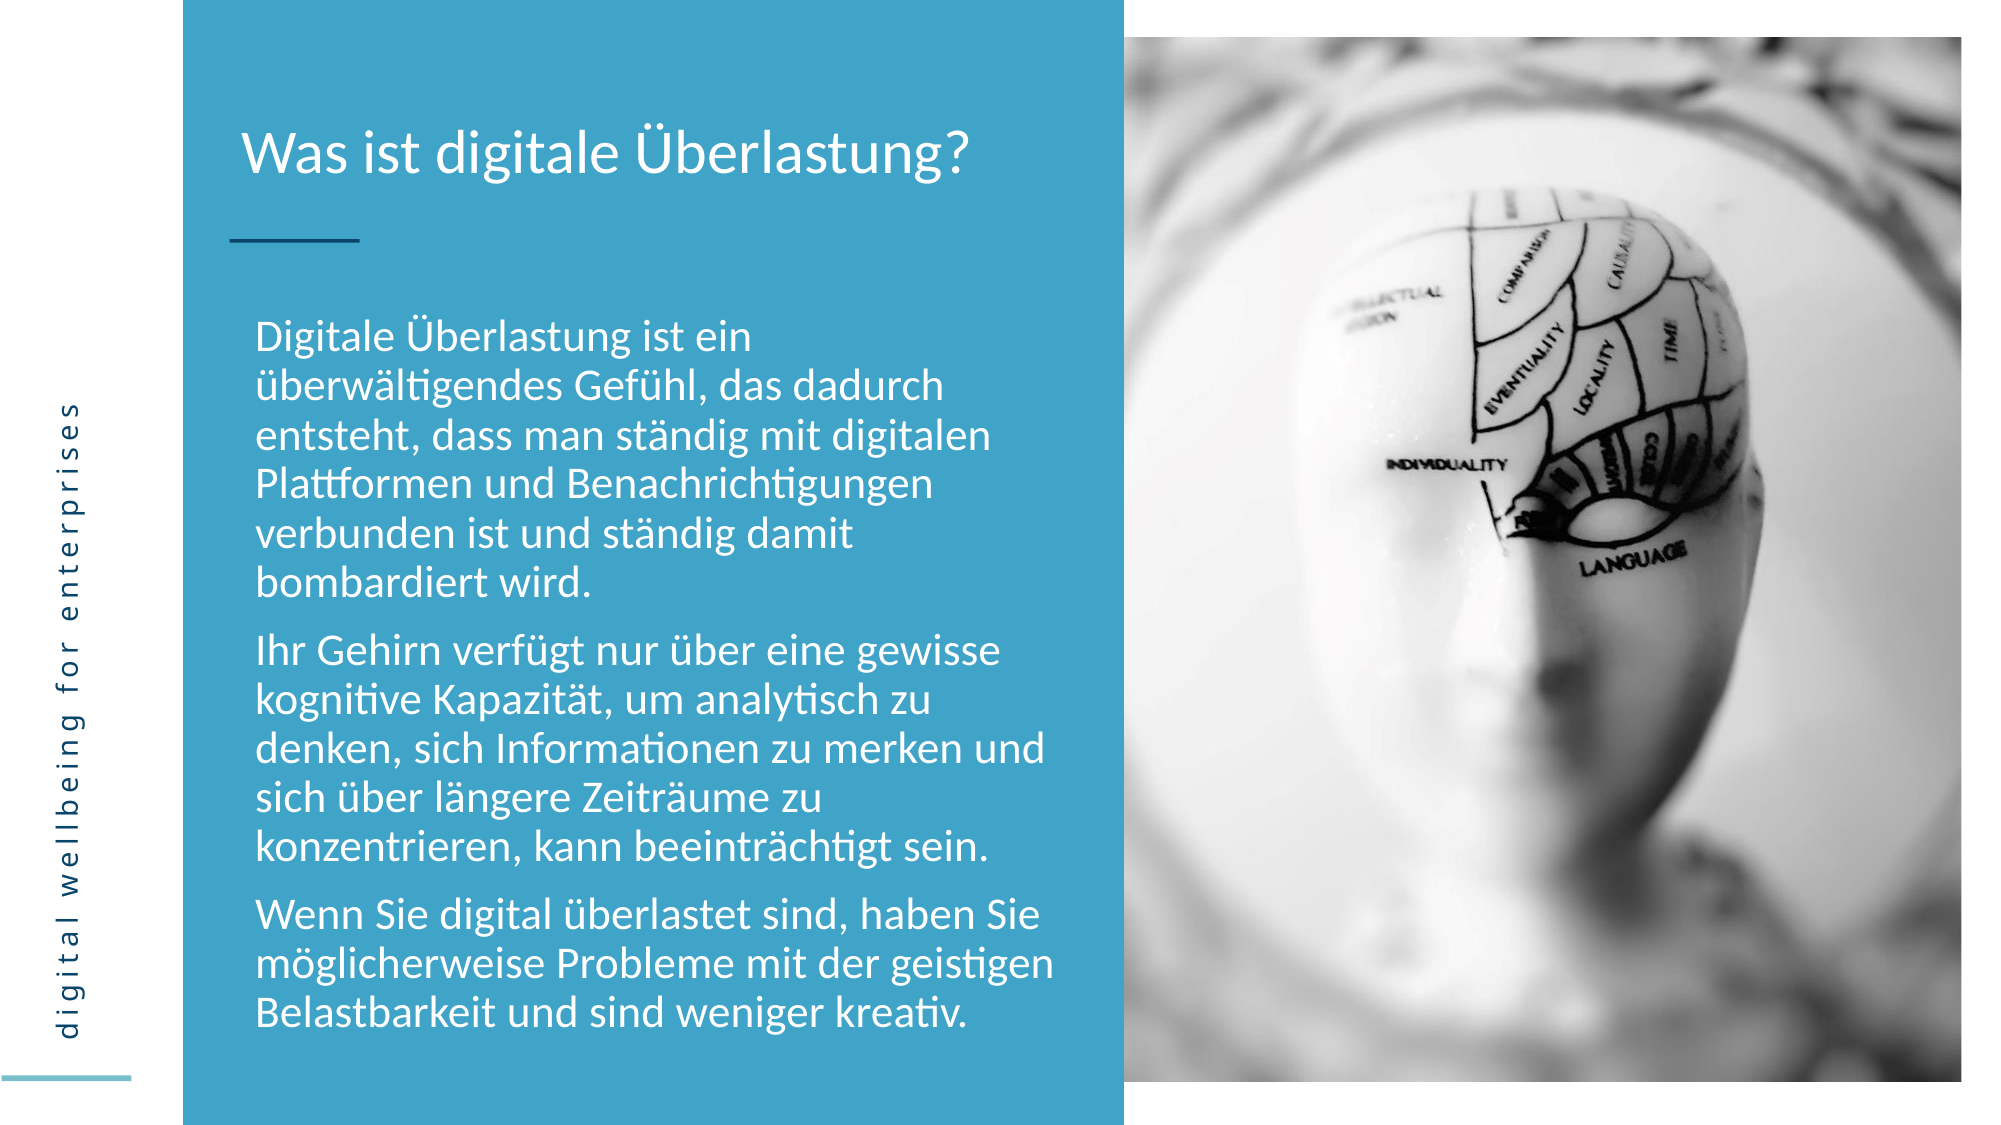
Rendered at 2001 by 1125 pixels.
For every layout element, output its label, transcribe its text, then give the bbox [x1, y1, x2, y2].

list Was ist digitale Überlastung? [226, 111, 1036, 208]
list Digitale Überlastung ist ein überwältigendes Gefühl, das dadurch entsteht, dass man ständig mit digitalen Plattformen und Benachrichtigungen verbunden ist und ständig damit bombardiert wird. Ihr Gehirn verfügt nur über eine gewisse kognitive Kapazität, um analytisch zu denken, sich Informationen zu merken und sich über längere Zeiträume zu konzentrieren, kann beeinträchtigt sein. Wenn Sie digital überlastet sind, haben Sie möglicherweise Probleme mit der geistigen Belastbarkeit und sind weniger kreativ. [240, 305, 1078, 1082]
picture [1124, 37, 1962, 1082]
